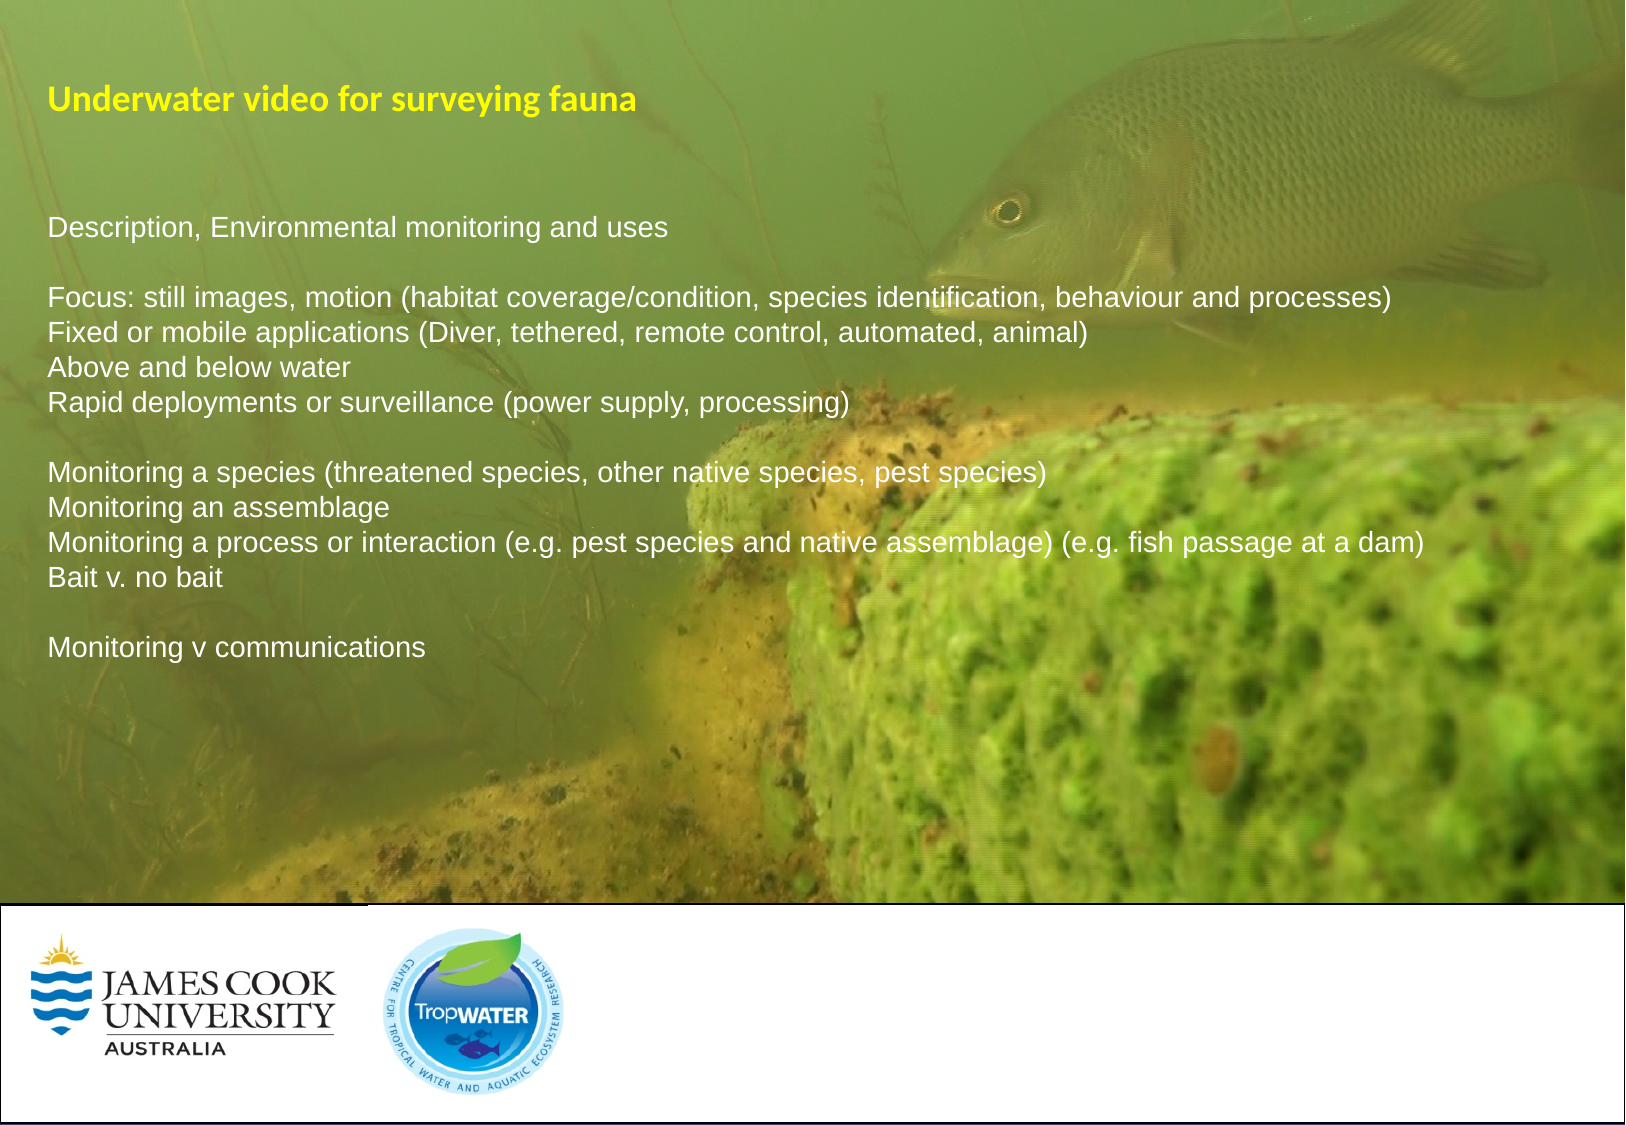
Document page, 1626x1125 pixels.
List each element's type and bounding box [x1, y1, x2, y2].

picture [372, 918, 575, 1105]
text_box [0, 922, 1625, 1123]
picture [0, 0, 1625, 1084]
